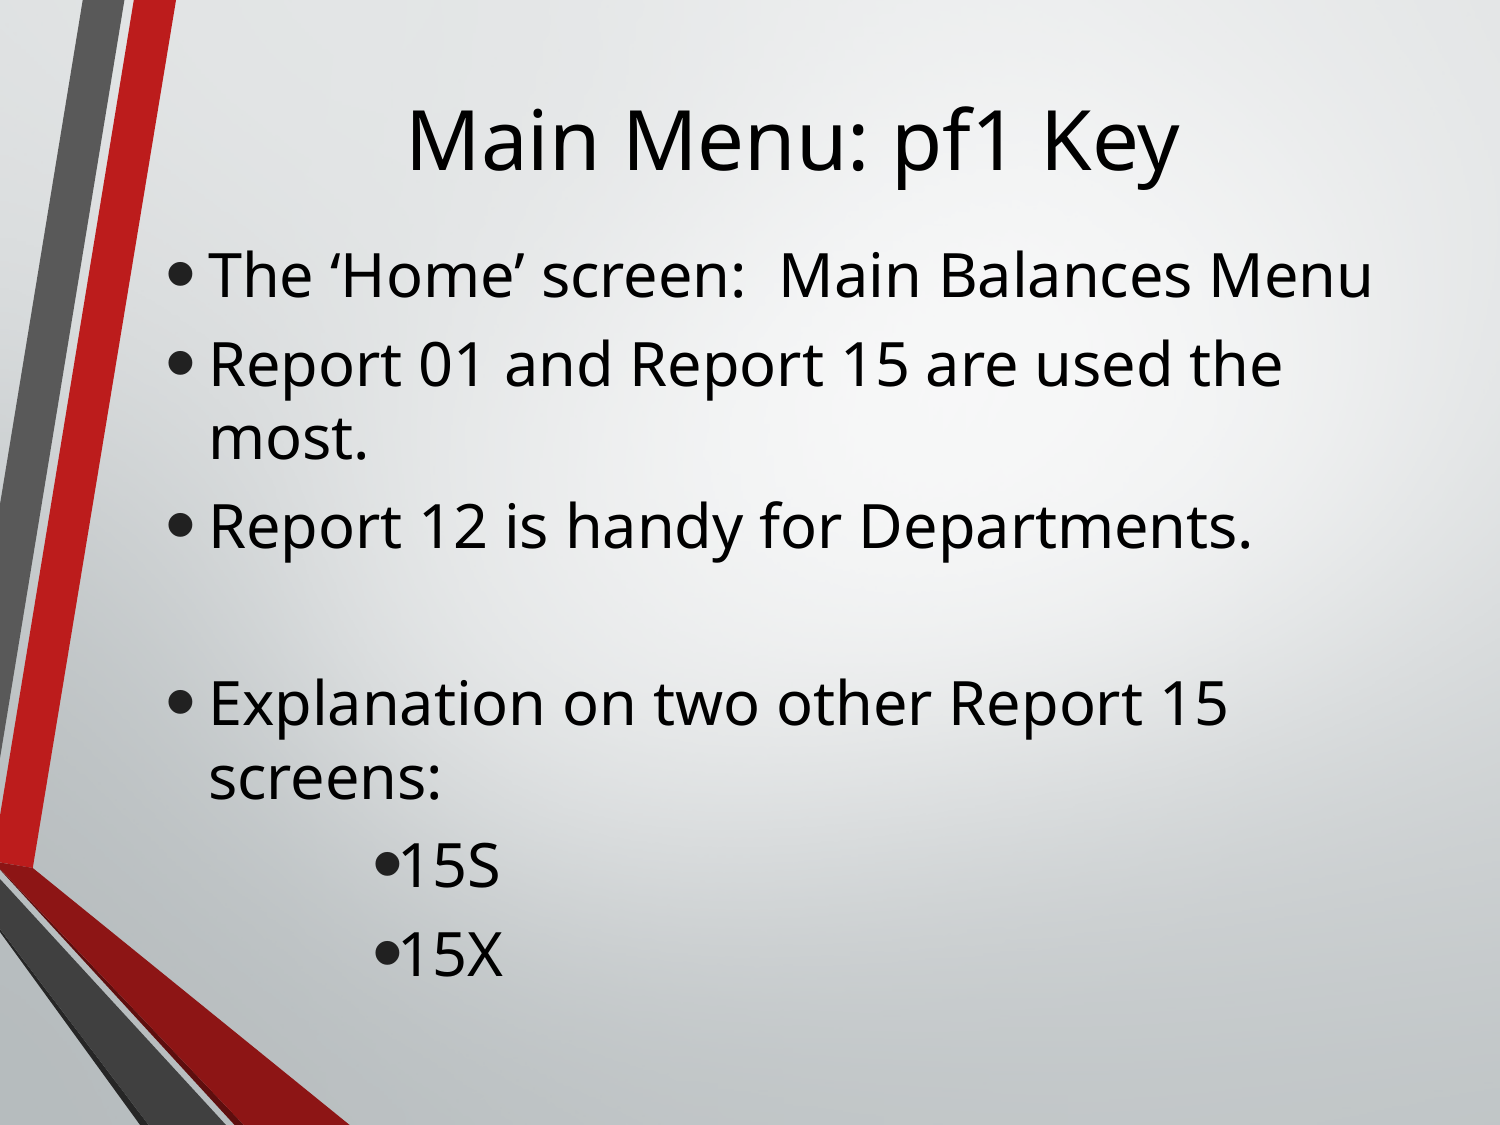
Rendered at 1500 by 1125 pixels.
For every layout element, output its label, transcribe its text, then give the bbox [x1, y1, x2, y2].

title Main Menu: pf1 Key [161, 75, 1425, 300]
list The ‘Home’ screen: Main Balances Menu Report 01 and Report 15 are used the most. Report 12 is handy for Departments. Explanation on two other Report 15 screens: 15S 15X [150, 200, 1414, 1025]
